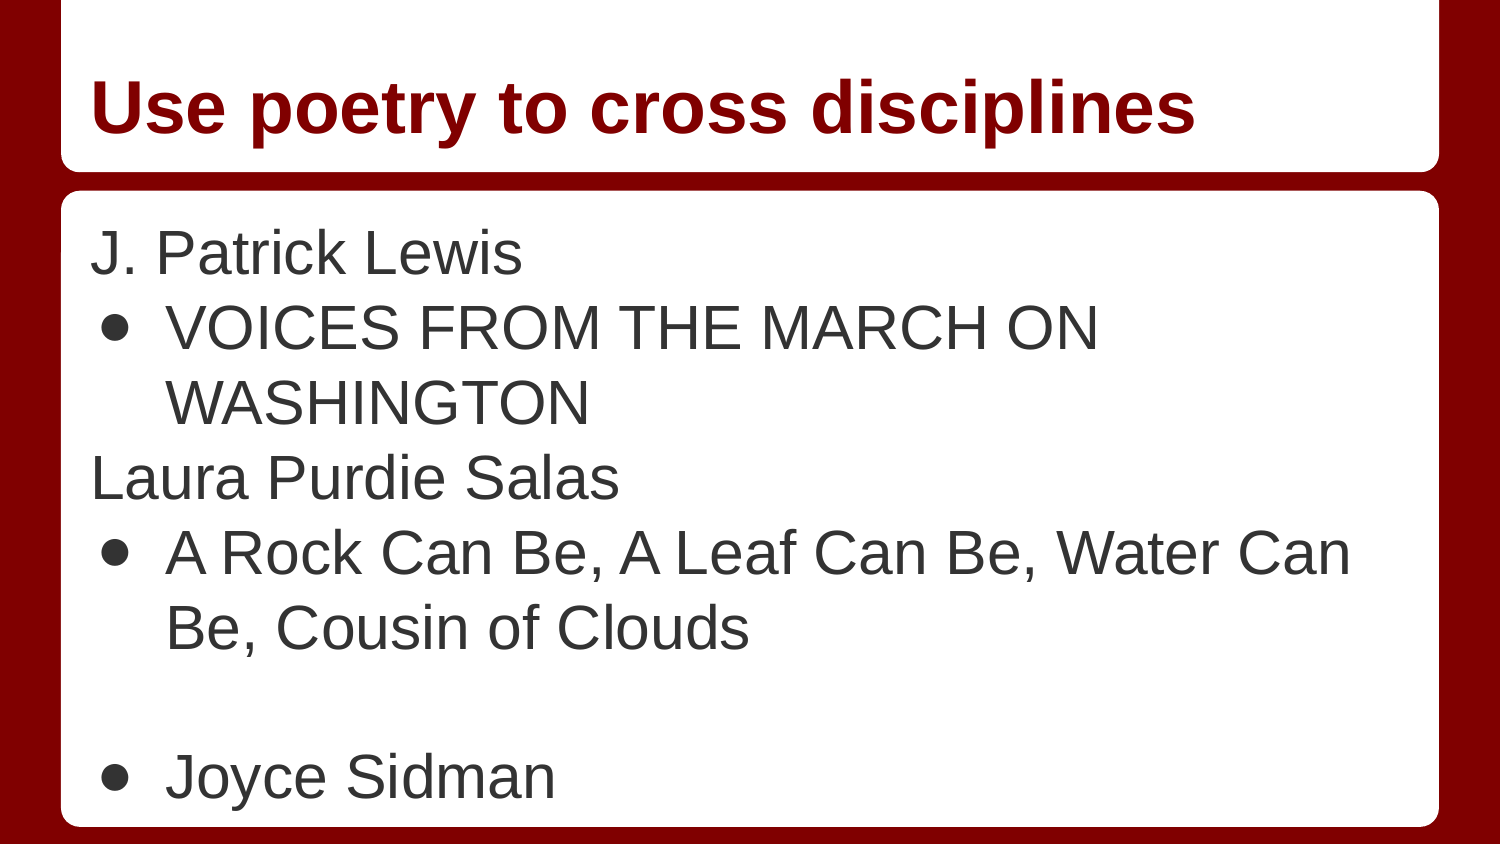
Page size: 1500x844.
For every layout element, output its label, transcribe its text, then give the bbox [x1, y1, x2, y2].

title Use poetry to cross disciplines [75, 22, 1425, 164]
list J. Patrick Lewis VOICES FROM THE MARCH ON WASHINGTON Laura Purdie Salas A Rock Can Be, A Leaf Can Be, Water Can Be, Cousin of Clouds Joyce Sidman [75, 196, 1425, 808]
